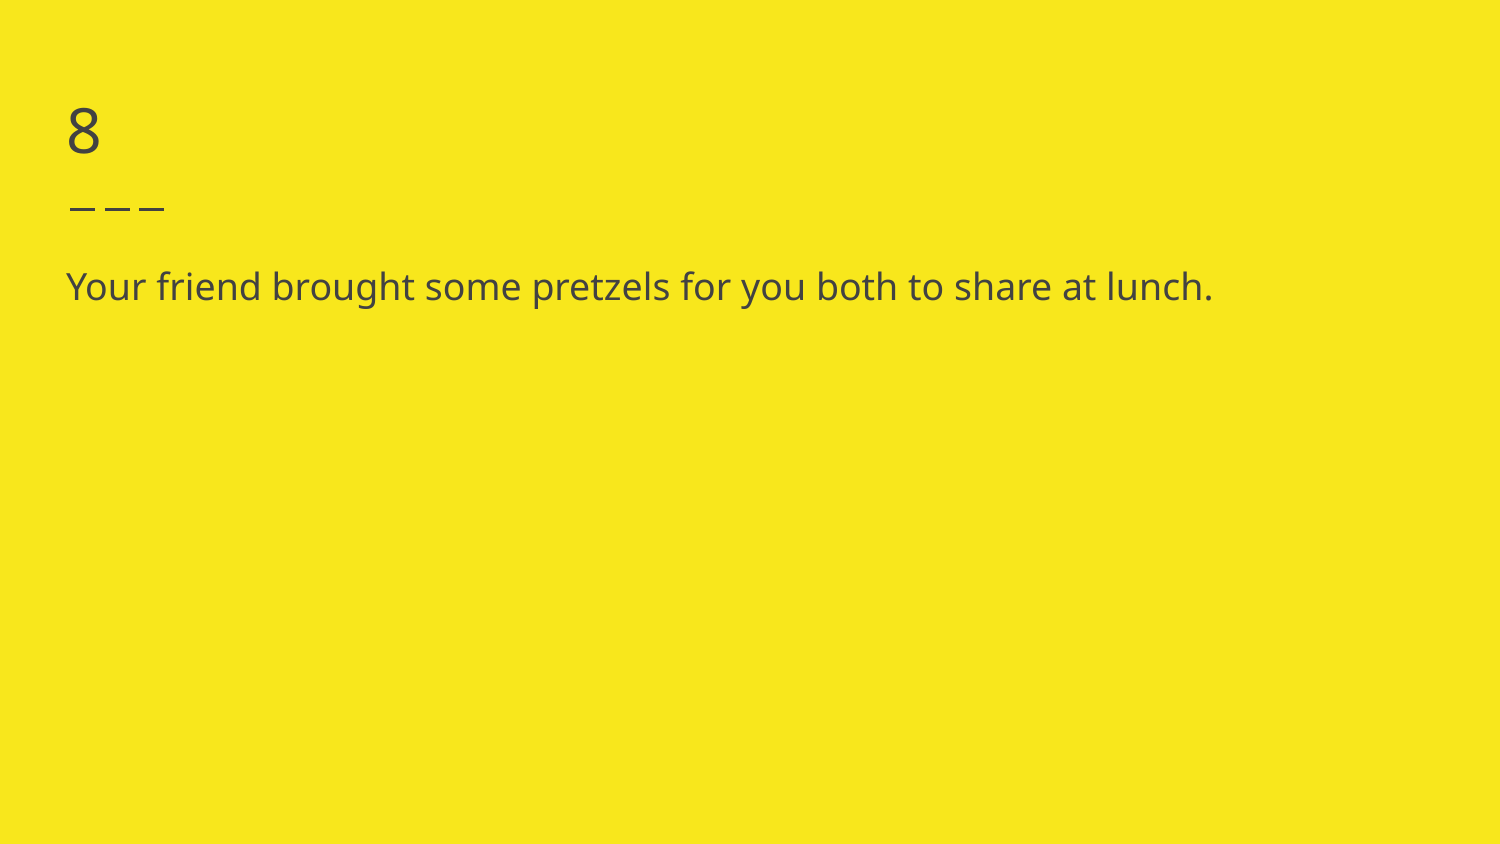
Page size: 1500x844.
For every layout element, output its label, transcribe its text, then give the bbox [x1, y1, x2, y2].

title 8 [51, 61, 1449, 182]
list Your friend brought some pretzels for you both to share at lunch. [51, 240, 1449, 750]
